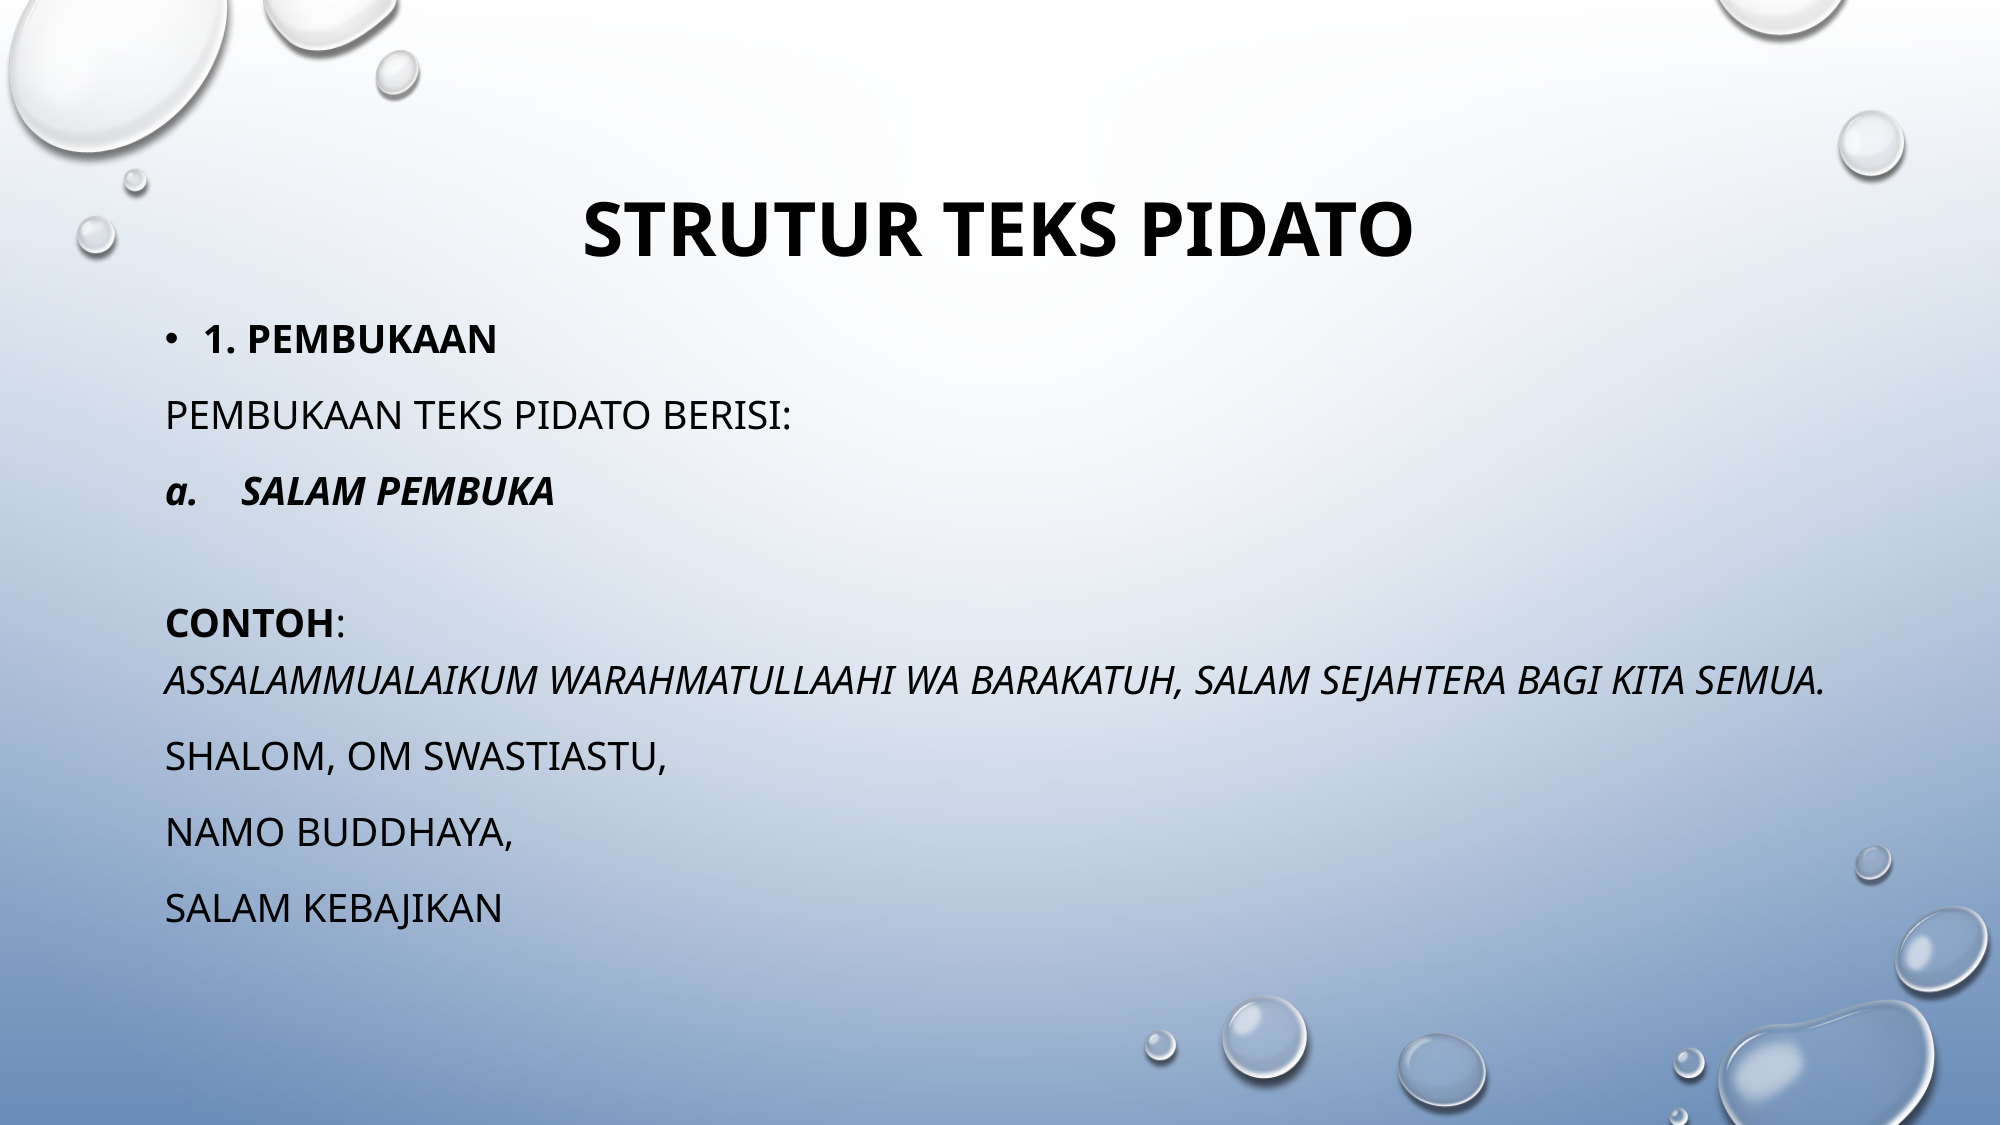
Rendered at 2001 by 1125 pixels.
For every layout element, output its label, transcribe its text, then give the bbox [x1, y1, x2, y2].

title Strutur teks pidato [149, 101, 1851, 364]
picture [0, 0, 2000, 1125]
list 1. Pembukaan Pembukaan teks pidato berisi: Salam pembuka Contoh: Assalammualaikum warahmatullaahi wa barakatuh, salam sejahtera bagi kita semua. SHALOM, OM SWASTIASTU, NAMO BUDDHAYA, SALAM KEBAJIKAN [149, 297, 1850, 950]
